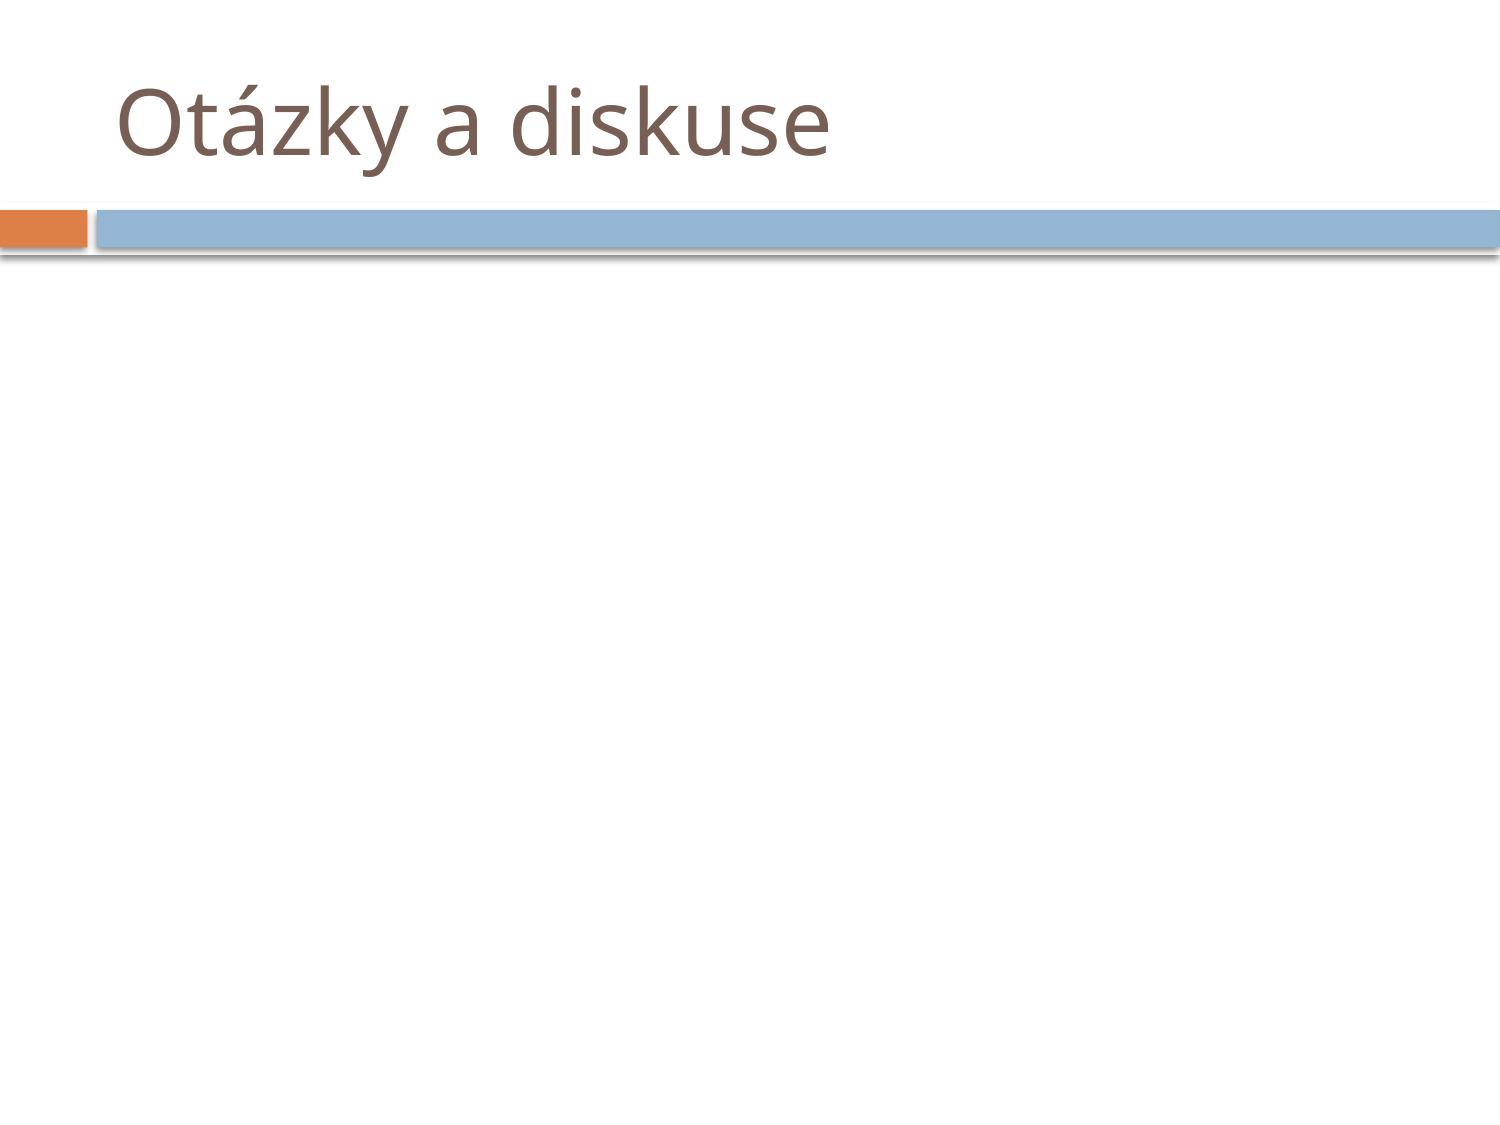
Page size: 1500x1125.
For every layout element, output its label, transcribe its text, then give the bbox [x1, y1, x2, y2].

title Otázky a diskuse [99, 37, 1438, 200]
